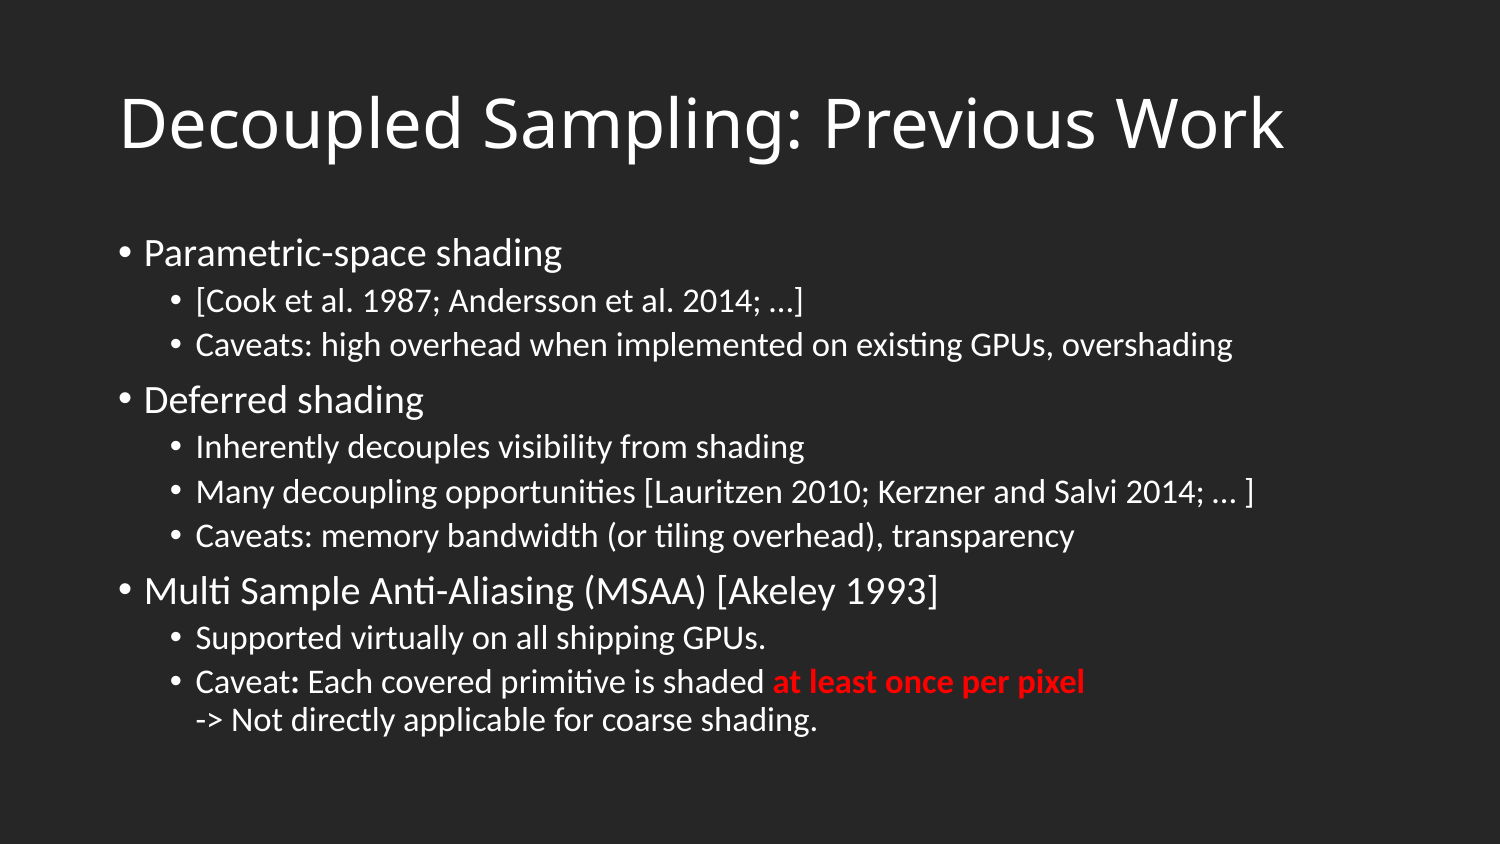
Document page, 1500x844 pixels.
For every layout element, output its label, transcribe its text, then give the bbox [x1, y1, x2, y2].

list Parametric-space shading [Cook et al. 1987; Andersson et al. 2014; …] Caveats: high overhead when implemented on existing GPUs, overshading Deferred shading Inherently decouples visibility from shading Many decoupling opportunities [Lauritzen 2010; Kerzner and Salvi 2014; … ] Caveats: memory bandwidth (or tiling overhead), transparency Multi Sample Anti-Aliasing (MSAA) [Akeley 1993] Supported virtually on all shipping GPUs. Caveat: Each covered primitive is shaded at least once per pixel -> Not directly applicable for coarse shading. [103, 224, 1397, 747]
title Decoupled Sampling: Previous Work [103, 44, 1397, 208]
